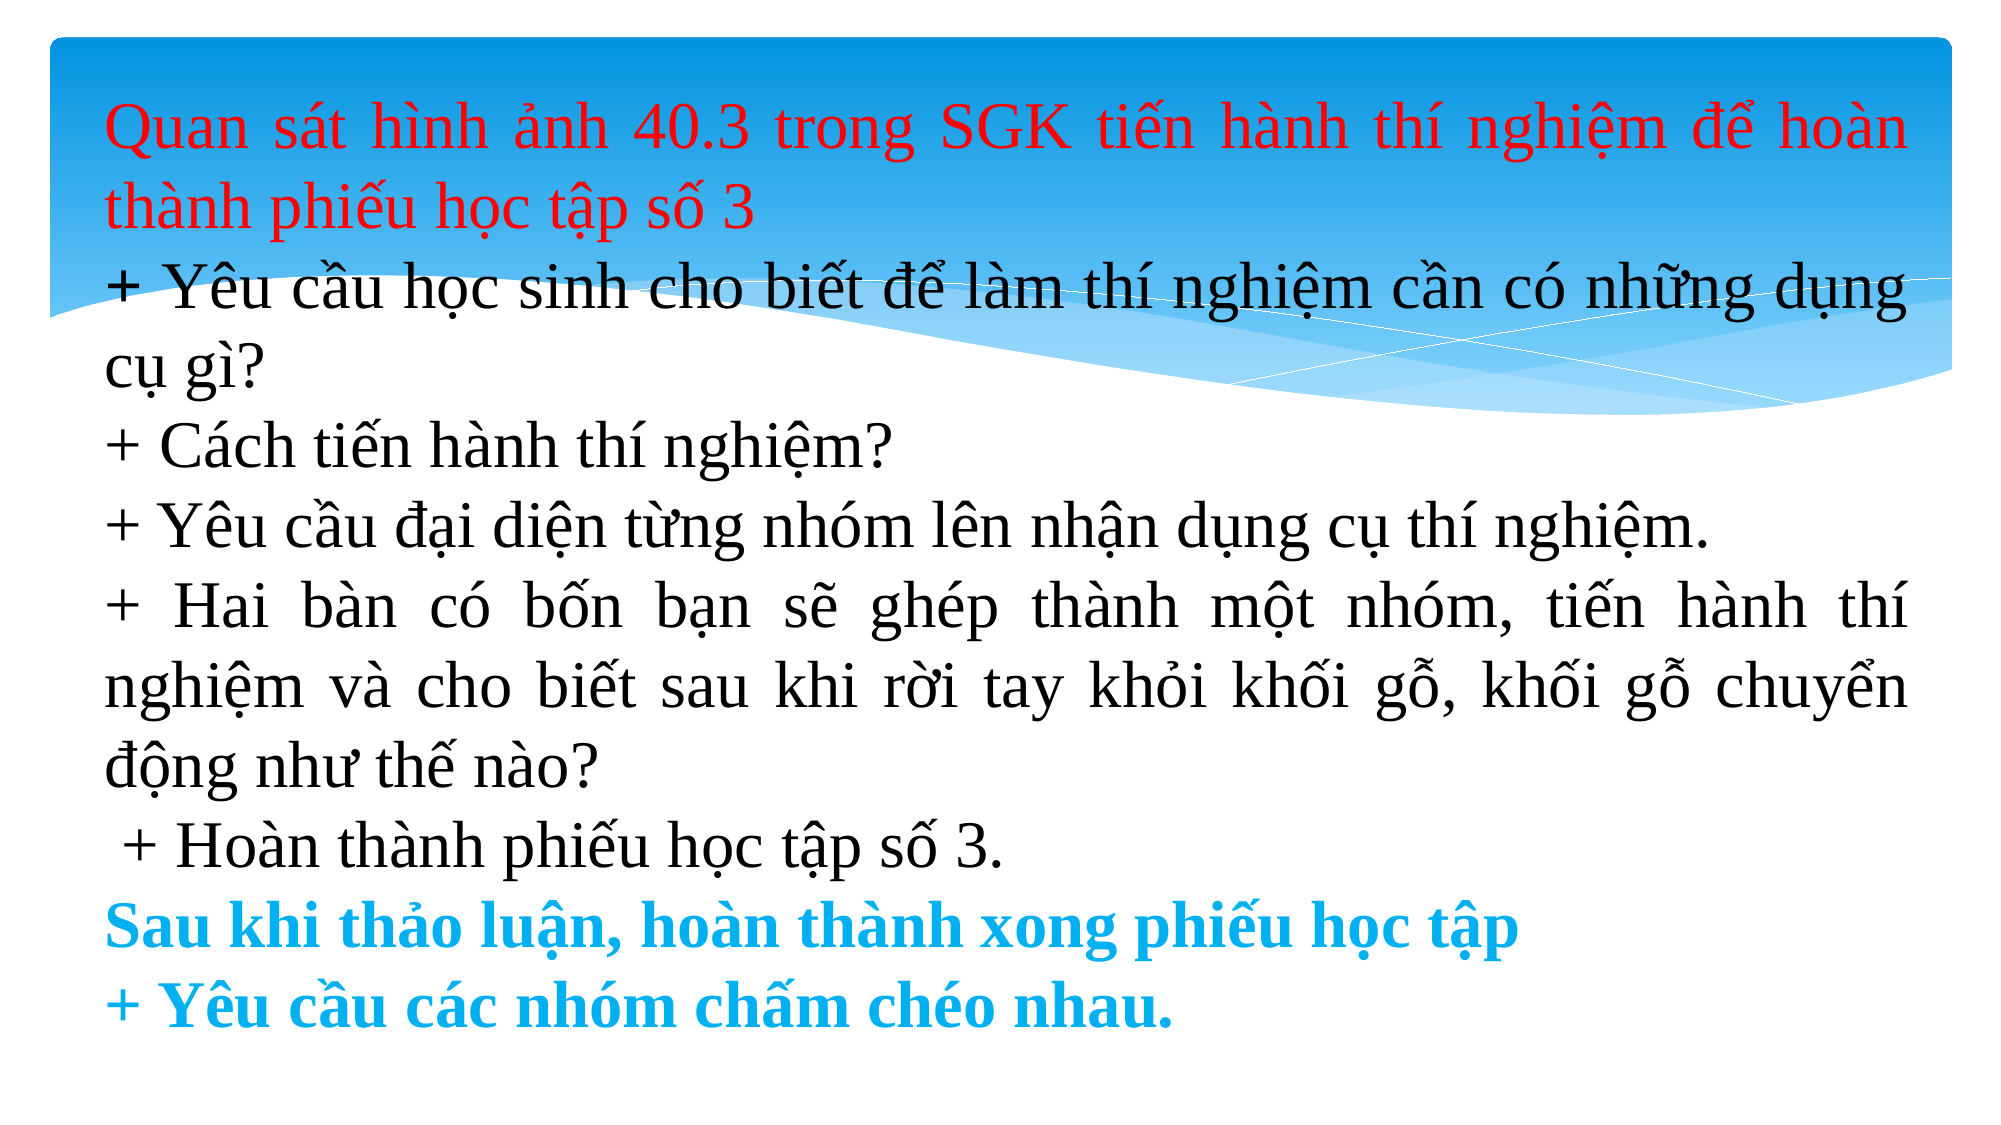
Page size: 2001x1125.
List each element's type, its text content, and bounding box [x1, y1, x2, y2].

text_box Quan sát hình ảnh 40.3 trong SGK tiến hành thí nghiệm để hoàn thành phiếu học tập số 3 + Yêu cầu học sinh cho biết để làm thí nghiệm cần có những dụng cụ gì? + Cách tiến hành thí nghiệm? + Yêu cầu đại diện từng nhóm lên nhận dụng cụ thí nghiệm. + Hai bàn có bốn bạn sẽ ghép thành một nhóm, tiến hành thí nghiệm và cho biết sau khi rời tay khỏi khối gỗ, khối gỗ chuyển động như thế nào? + Hoàn thành phiếu học tập số 3. Sau khi thảo luận, hoàn thành xong phiếu học tập + Yêu cầu các nhóm chấm chéo nhau. [89, 74, 1927, 1125]
